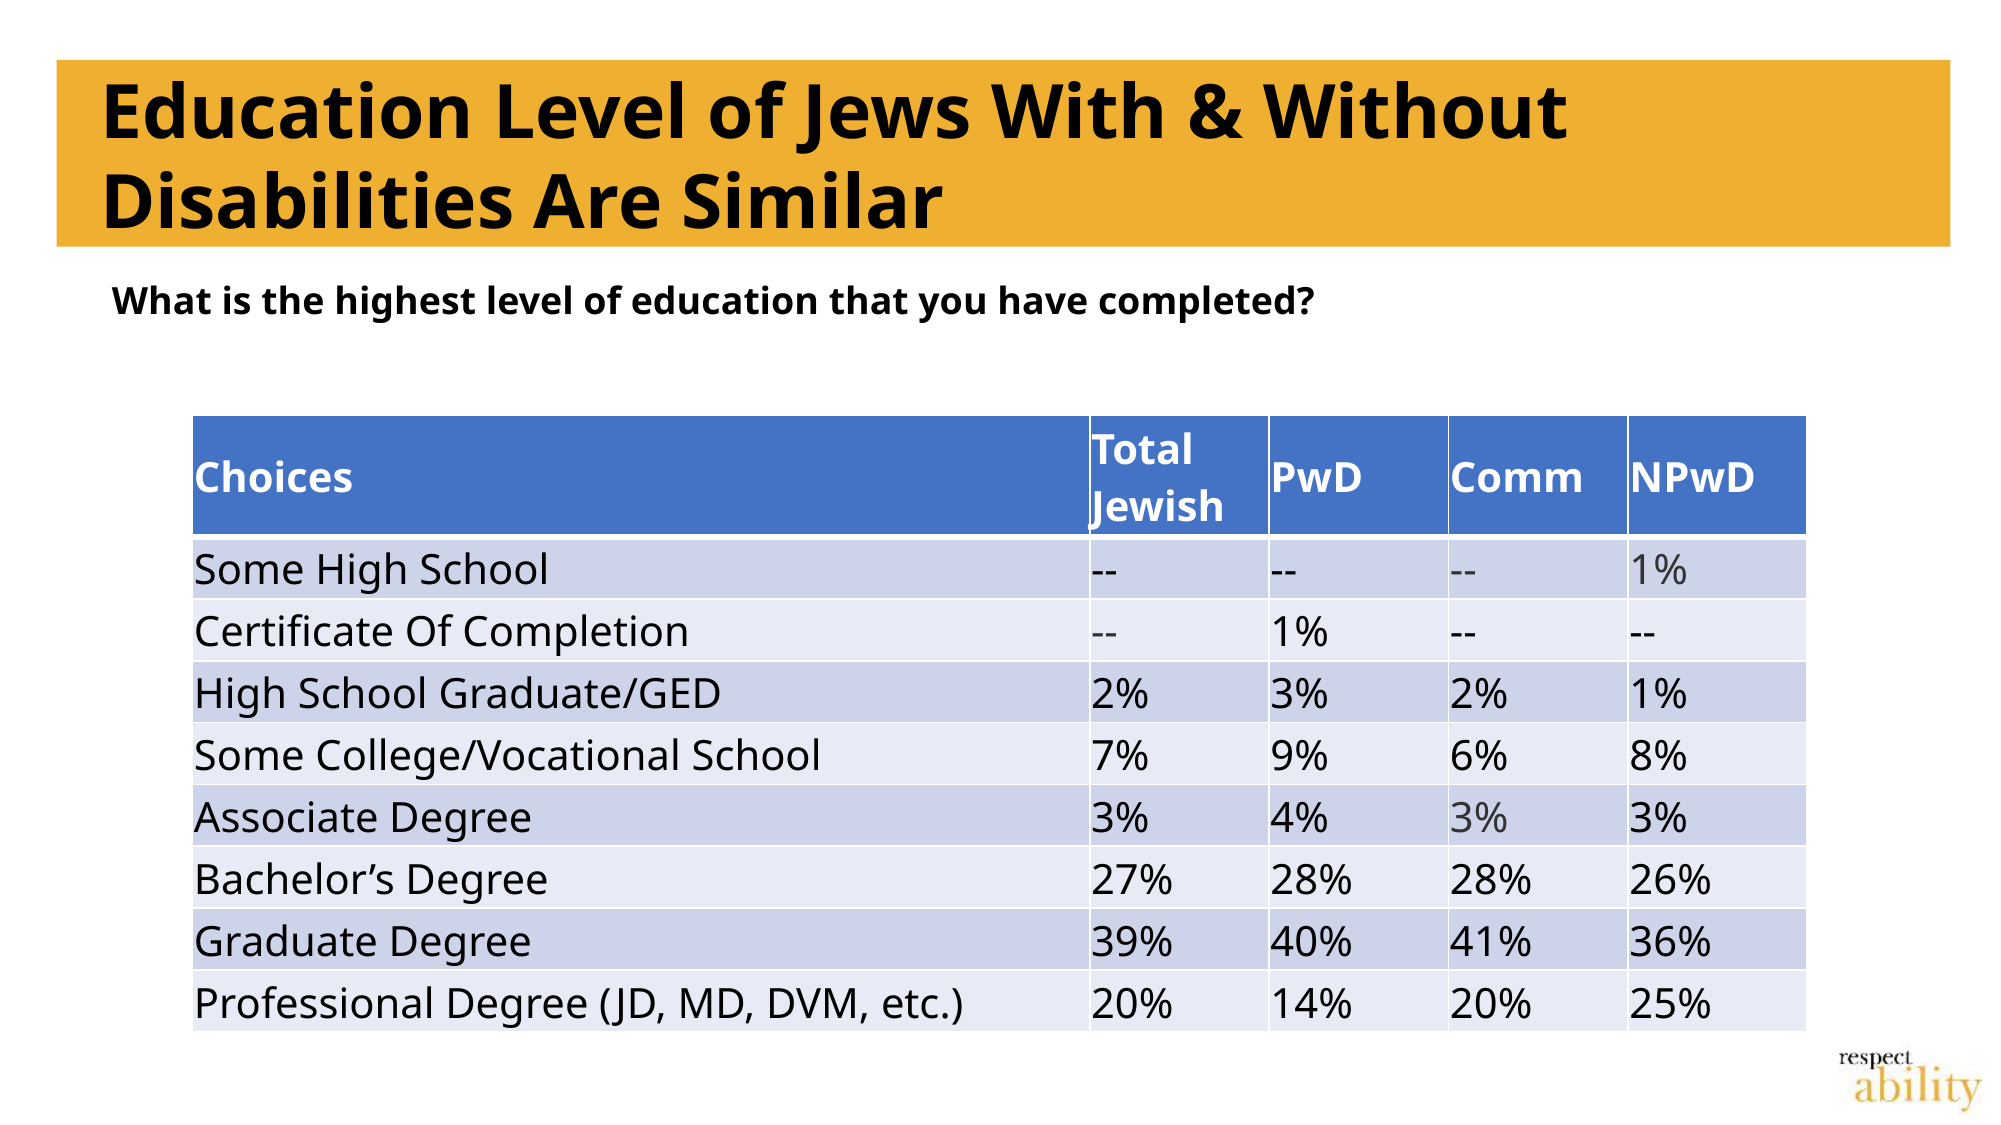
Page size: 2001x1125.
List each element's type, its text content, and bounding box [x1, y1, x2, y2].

table_cell Associate Degree [193, 785, 1089, 845]
table_cell 2% [1091, 662, 1268, 722]
table_cell -- [1270, 540, 1448, 598]
title Education Level of Jews With & Without Disabilities Are Similar [85, 60, 1954, 247]
table_cell 27% [1091, 847, 1268, 907]
table_cell 36% [1629, 909, 1806, 969]
table_cell 20% [1449, 971, 1627, 1031]
table_header Comm [1449, 416, 1627, 534]
table_cell High School Graduate/GED [193, 662, 1089, 722]
table_cell 6% [1449, 723, 1627, 784]
table_cell 9% [1270, 723, 1448, 784]
table_cell 28% [1449, 847, 1627, 907]
table_cell -- [1449, 540, 1627, 598]
table_header Choices [193, 416, 1089, 534]
table_cell 1% [1629, 662, 1806, 722]
table_cell 26% [1629, 847, 1806, 907]
table_cell -- [1449, 600, 1627, 660]
table_cell -- [1091, 600, 1268, 660]
table_header PwD [1270, 416, 1448, 534]
table_cell Graduate Degree [193, 909, 1089, 969]
table_cell 28% [1270, 847, 1448, 907]
table_cell 40% [1270, 909, 1448, 969]
table_cell 7% [1091, 723, 1268, 784]
table_cell 3% [1270, 662, 1448, 722]
table_cell Bachelor’s Degree [193, 847, 1089, 907]
table_cell 41% [1449, 909, 1627, 969]
table_cell 39% [1091, 909, 1268, 969]
table_cell Some High School [193, 540, 1089, 598]
table_cell Professional Degree (JD, MD, DVM, etc.) [193, 971, 1089, 1031]
table_cell 14% [1270, 971, 1448, 1031]
table_cell 3% [1629, 785, 1806, 845]
table_cell 4% [1270, 785, 1448, 845]
table_header Total Jewish [1091, 416, 1268, 534]
table_cell 20% [1091, 971, 1268, 1031]
table_cell 2% [1449, 662, 1627, 722]
table_cell -- [1629, 600, 1806, 660]
picture [1839, 1042, 1982, 1120]
table_cell 3% [1091, 785, 1268, 845]
table_cell Certificate Of Completion [193, 600, 1089, 660]
table_cell 1% [1629, 540, 1806, 598]
table_cell -- [1091, 540, 1268, 598]
table_cell Some College/Vocational School [193, 723, 1089, 784]
table_header NPwD [1629, 416, 1806, 534]
table_cell 8% [1629, 723, 1806, 784]
text_box What is the highest level of education that you have completed? [96, 269, 1841, 330]
table_cell 25% [1629, 971, 1806, 1031]
table_cell 1% [1270, 600, 1448, 660]
table_cell 3% [1449, 785, 1627, 845]
